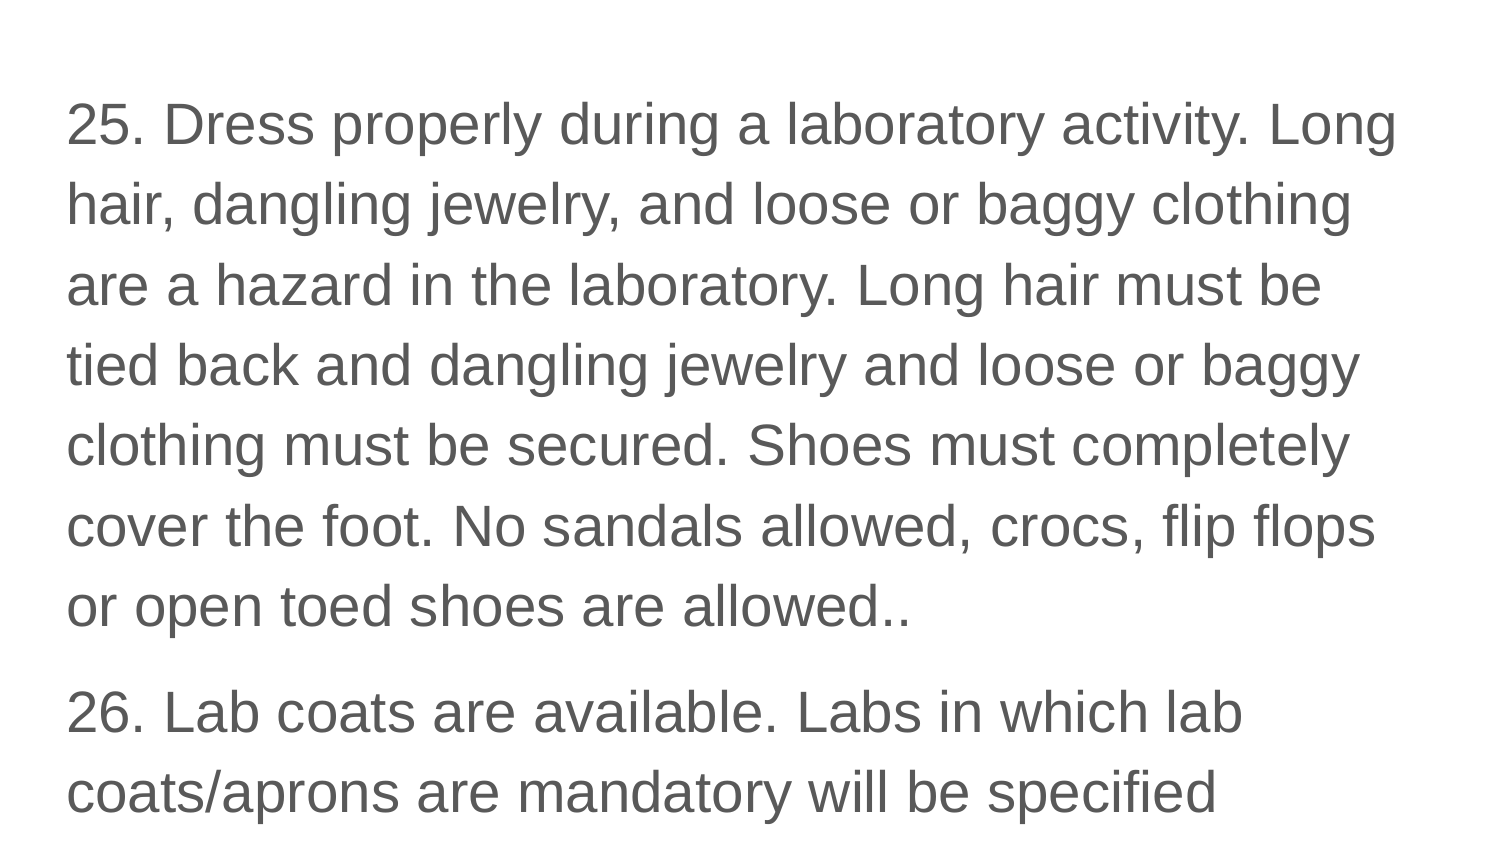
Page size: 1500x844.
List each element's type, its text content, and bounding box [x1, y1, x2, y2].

list 25. Dress properly during a laboratory activity. Long hair, dangling jewelry, and loose or baggy clothing are a hazard in the laboratory. Long hair must be tied back and dangling jewelry and loose or baggy clothing must be secured. Shoes must completely cover the foot. No sandals allowed, crocs, flip flops or open toed shoes are allowed.. 26. Lab coats are available. Labs in which lab coats/aprons are mandatory will be specified [51, 60, 1449, 621]
